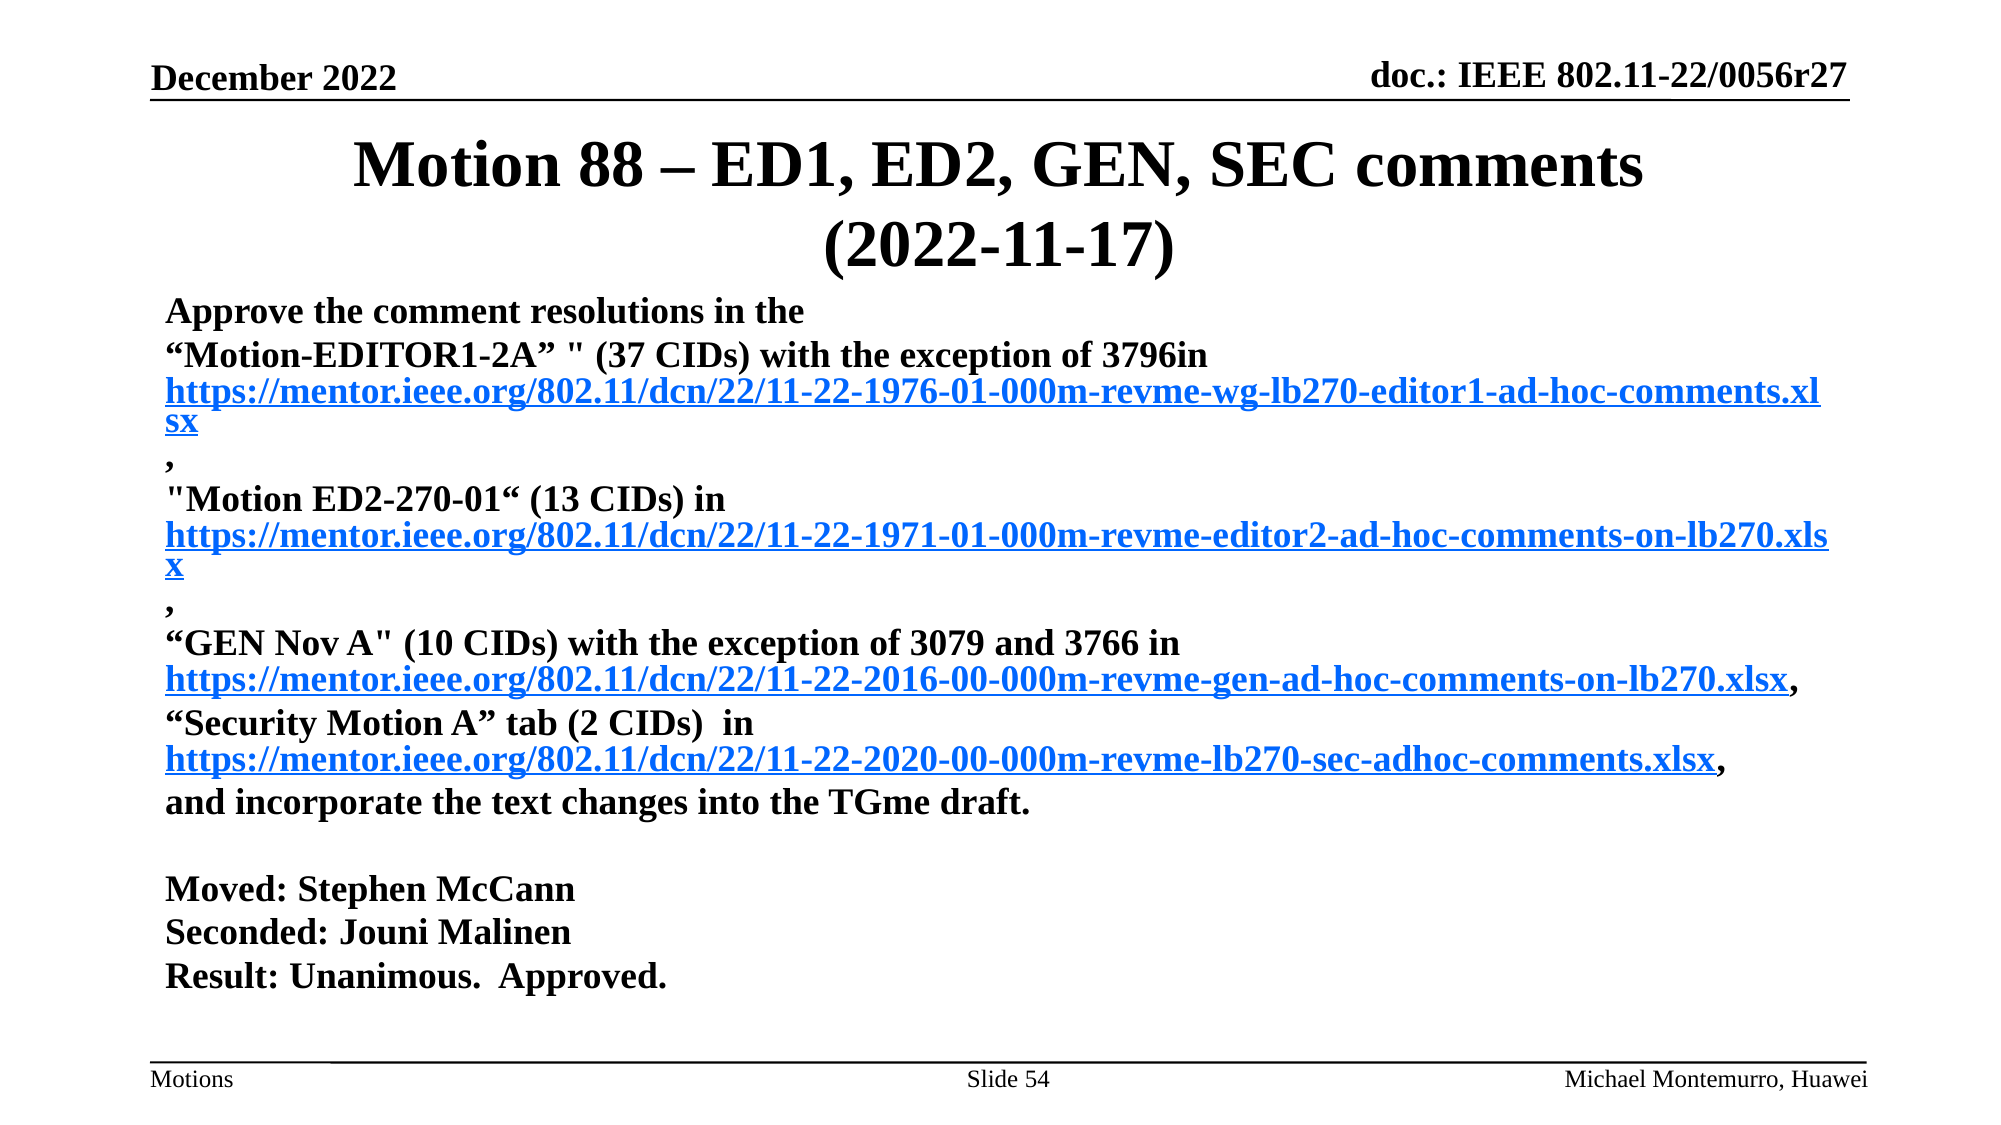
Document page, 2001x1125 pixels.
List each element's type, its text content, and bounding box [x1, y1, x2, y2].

list Approve the comment resolutions in the “Motion-EDITOR1-2A” " (37 CIDs) with the exception of 3796in https://mentor.ieee.org/802.11/dcn/22/11-22-1976-01-000m-revme-wg-lb270-editor1-ad-hoc-comments.xlsx, "Motion ED2-270-01“ (13 CIDs) in https://mentor.ieee.org/802.11/dcn/22/11-22-1971-01-000m-revme-editor2-ad-hoc-comments-on-lb270.xlsx, “GEN Nov A" (10 CIDs) with the exception of 3079 and 3766 in https://mentor.ieee.org/802.11/dcn/22/11-22-2016-00-000m-revme-gen-ad-hoc-comments-on-lb270.xlsx, “Security Motion A” tab (2 CIDs) in https://mentor.ieee.org/802.11/dcn/22/11-22-2020-00-000m-revme-lb270-sec-adhoc-comments.xlsx, and incorporate the text changes into the TGme draft. Moved: Stephen McCann Seconded: Jouni Malinen Result: Unanimous. Approved. [150, 287, 1850, 963]
title Motion 88 – ED1, ED2, GEN, SEC comments (2022-11-17) [150, 112, 1850, 287]
slide_number Slide 54 [964, 1061, 1053, 1125]
footer Michael Montemurro, Huawei [1266, 1061, 1869, 1093]
